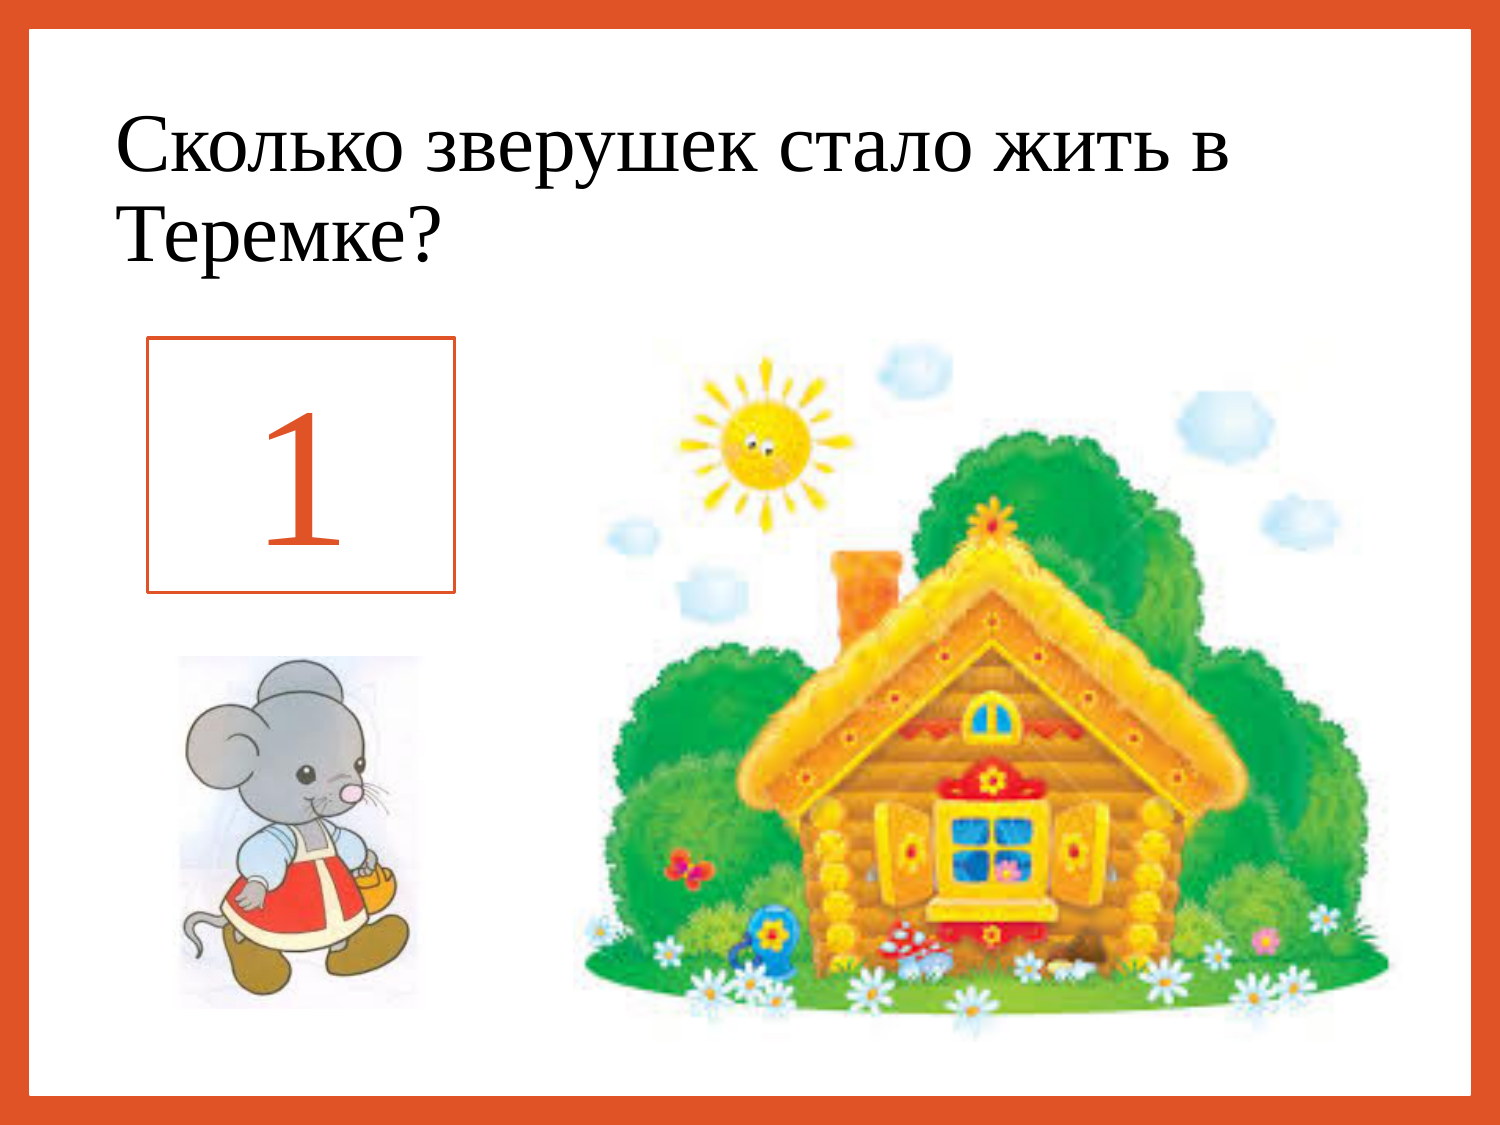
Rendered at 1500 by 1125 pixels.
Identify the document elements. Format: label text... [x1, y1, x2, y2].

text_box 1 [146, 336, 456, 594]
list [123, 656, 476, 1009]
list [572, 337, 1404, 1043]
title Сколько зверушек стало жить в Теремке? [100, 78, 1400, 301]
